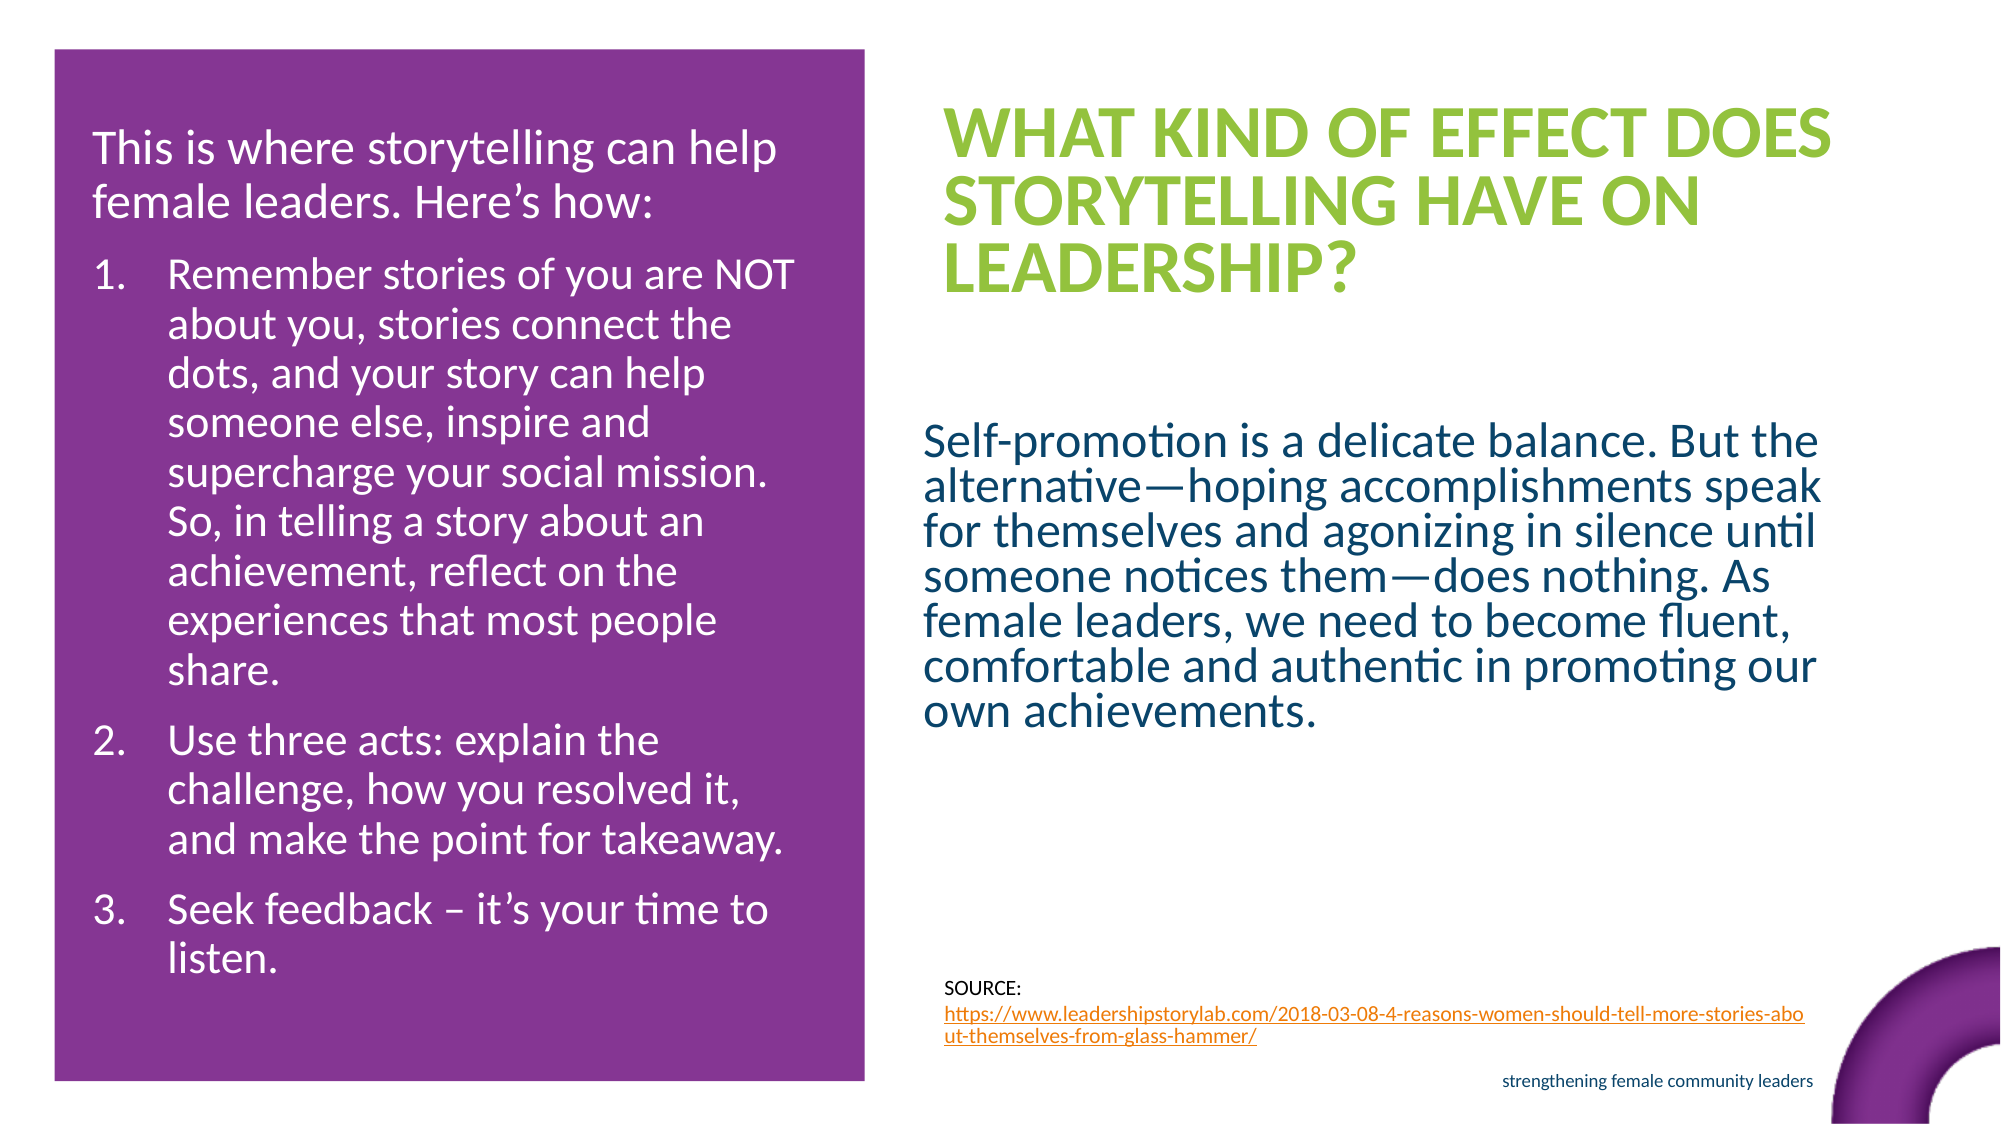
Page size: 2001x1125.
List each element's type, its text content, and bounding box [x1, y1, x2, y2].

list Self-promotion is a delicate balance. But the alternative—hoping accomplishments speak for themselves and agonizing in silence until someone notices them—does nothing. As female leaders, we need to become fluent, comfortable and authentic in promoting our own achievements. [909, 414, 1842, 1125]
list WHAT KIND OF EFFECT DOES STORYTELLING HAVE ON LEADERSHIP? [928, 96, 1900, 912]
text_box SOURCE: https://www.leadershipstorylab.com/2018-03-08-4-reasons-women-should-tell-more-stories-about-themselves-from-glass-hammer/ [929, 965, 1821, 1060]
list This is where storytelling can help female leaders. Here’s how: Remember stories of you are NOT about you, stories connect the dots, and your story can help someone else, inspire and supercharge your social mission. So, in telling a story about an achievement, reflect on the experiences that most people share. Use three acts: explain the challenge, how you resolved it, and make the point for takeaway. Seek feedback – it’s your time to listen. [77, 113, 836, 959]
picture [1842, 937, 2001, 1123]
